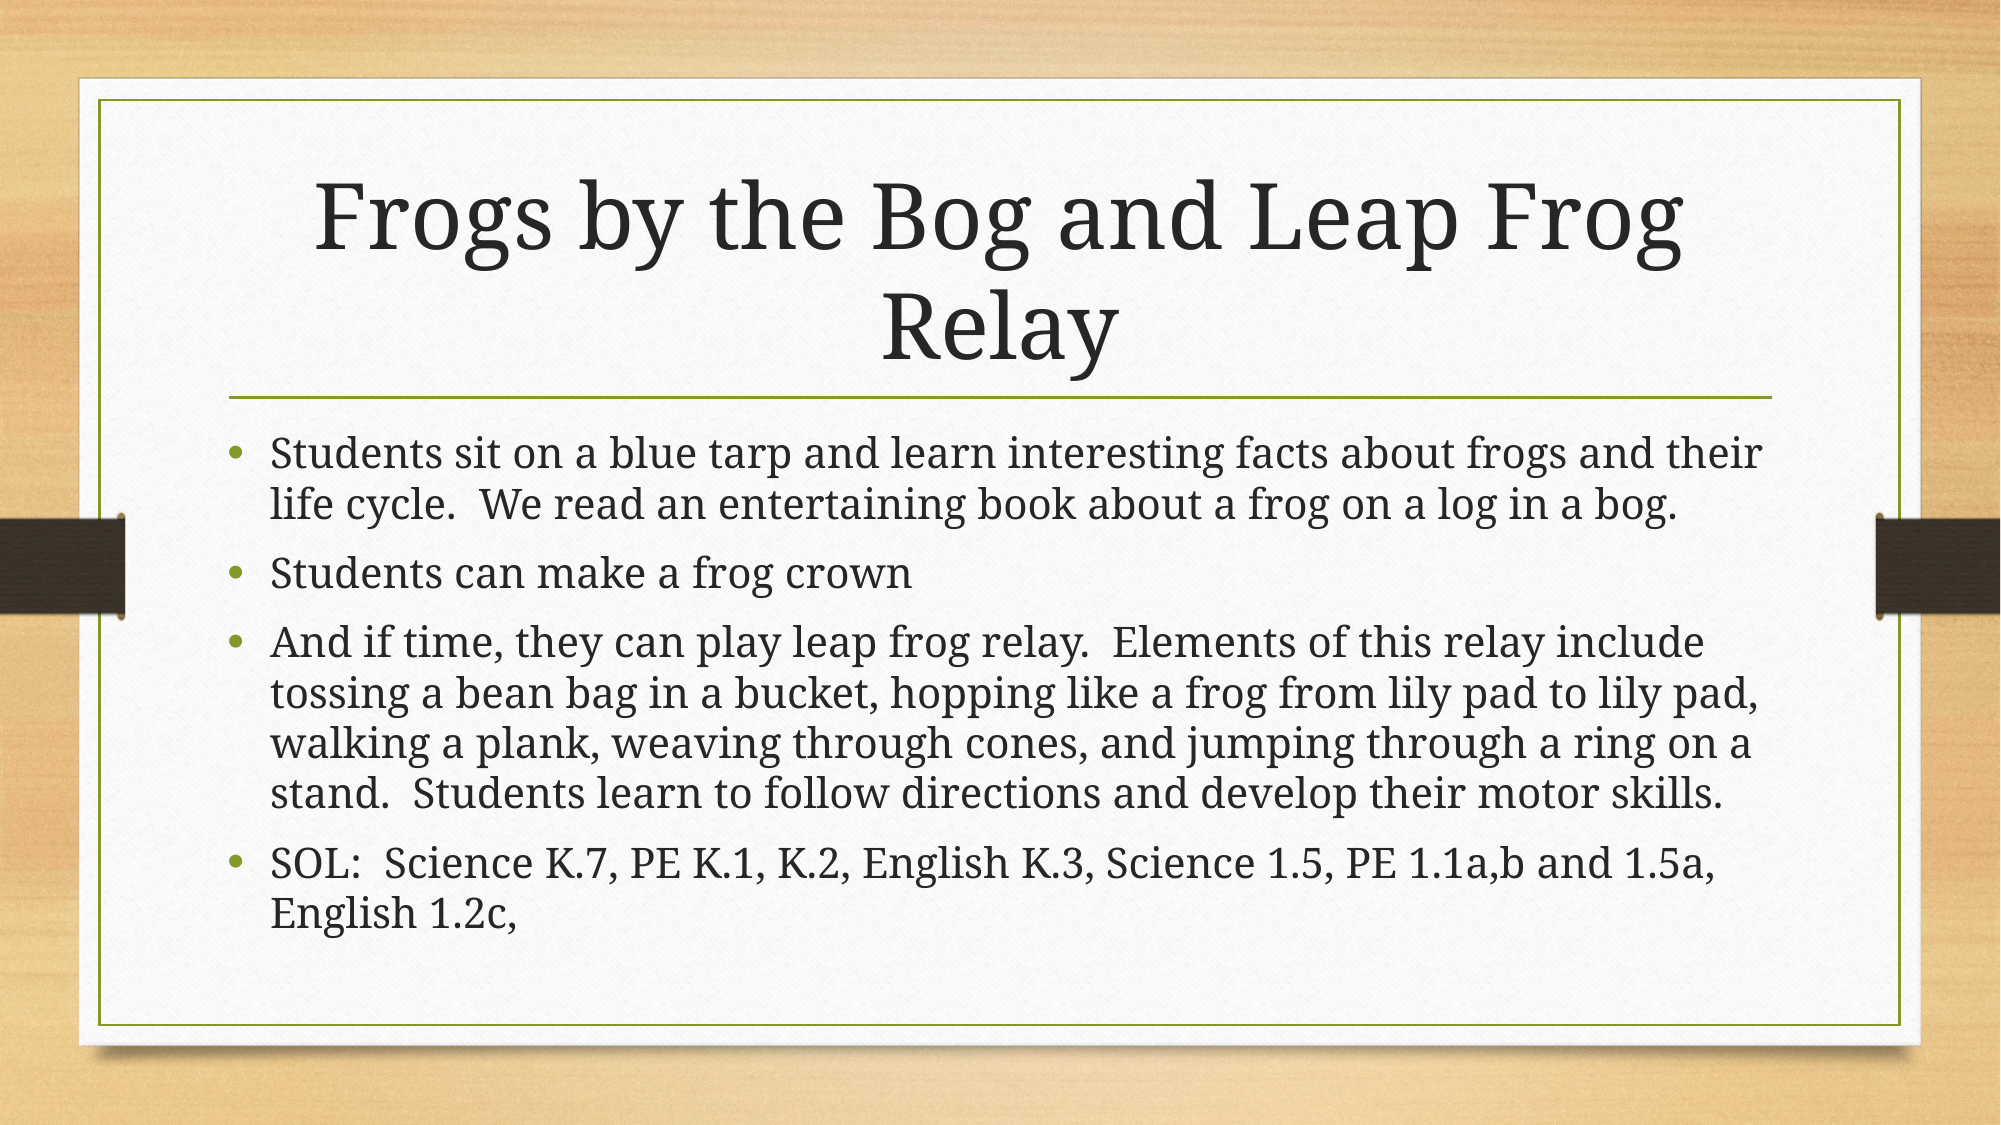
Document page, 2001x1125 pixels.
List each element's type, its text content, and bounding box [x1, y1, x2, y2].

title Frogs by the Bog and Leap Frog Relay [212, 161, 1788, 375]
list Students sit on a blue tarp and learn interesting facts about frogs and their life cycle. We read an entertaining book about a frog on a log in a bog. Students can make a frog crown And if time, they can play leap frog relay. Elements of this relay include tossing a bean bag in a bucket, hopping like a frog from lily pad to lily pad, walking a plank, weaving through cones, and jumping through a ring on a stand. Students learn to follow directions and develop their motor skills. SOL: Science K.7, PE K.1, K.2, English K.3, Science 1.5, PE 1.1a,b and 1.5a, English 1.2c, [212, 419, 1788, 964]
picture [0, 0, 2001, 1125]
